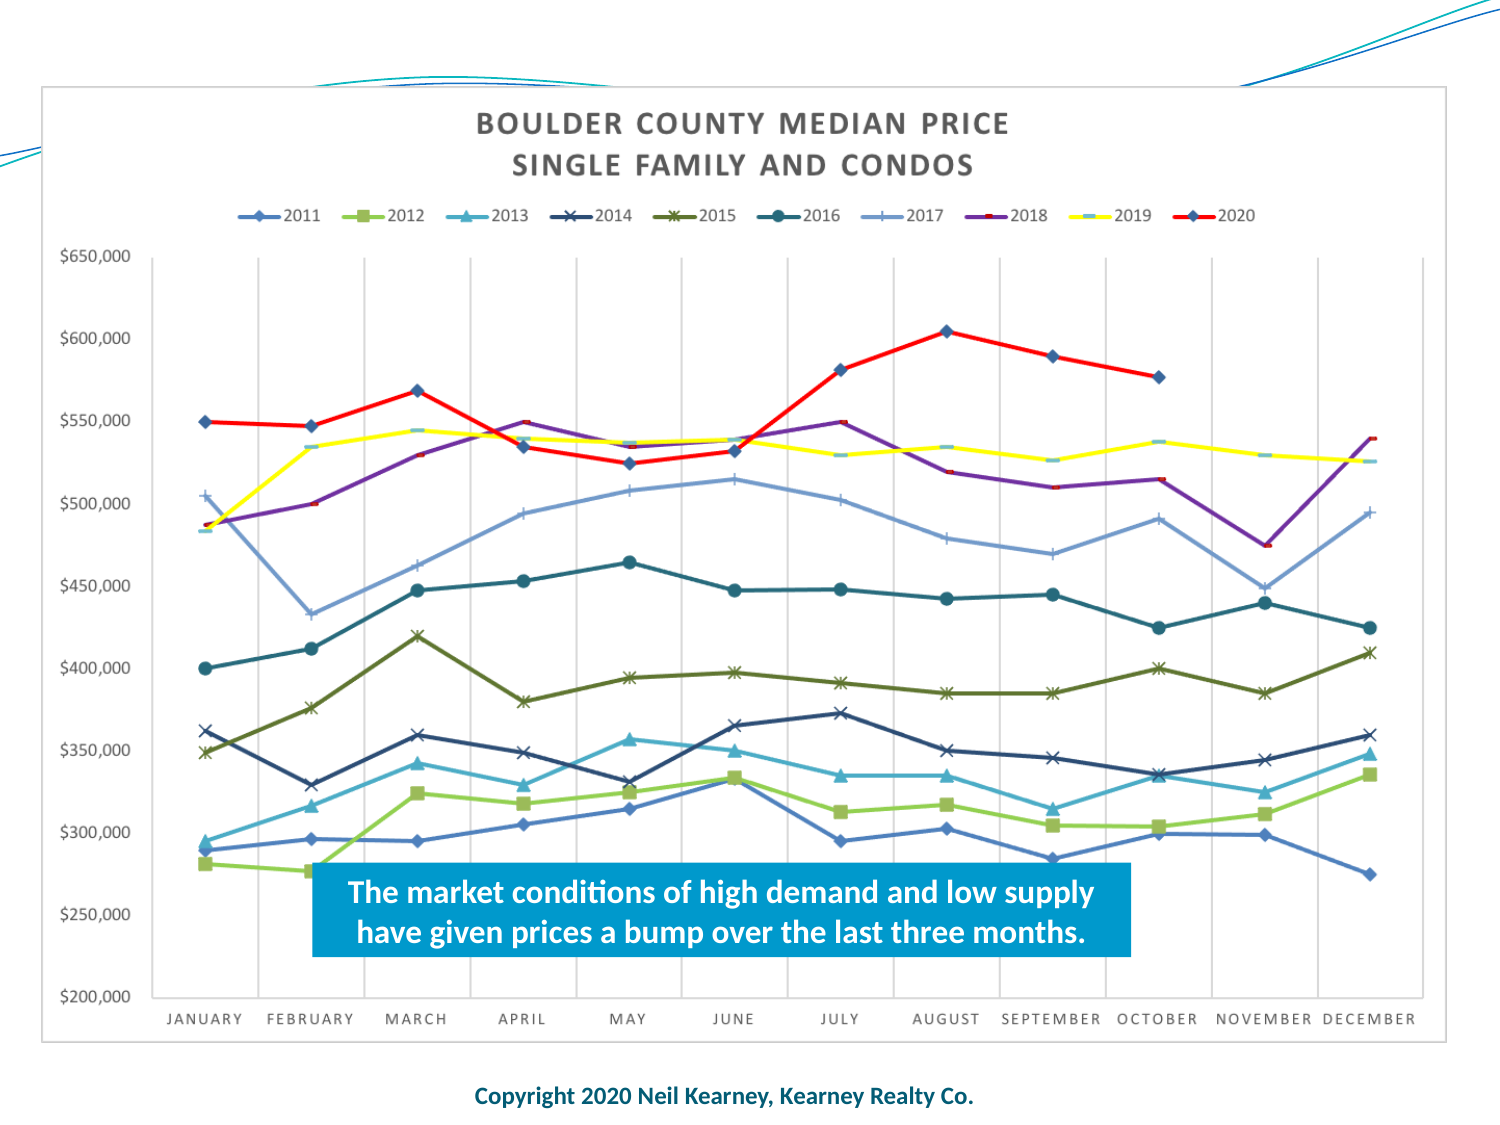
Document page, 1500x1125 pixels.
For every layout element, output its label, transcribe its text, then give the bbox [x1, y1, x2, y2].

picture [40, 85, 1448, 1044]
footer Copyright 2020 Neil Kearney, Kearney Realty Co. [474, 1056, 1025, 1110]
